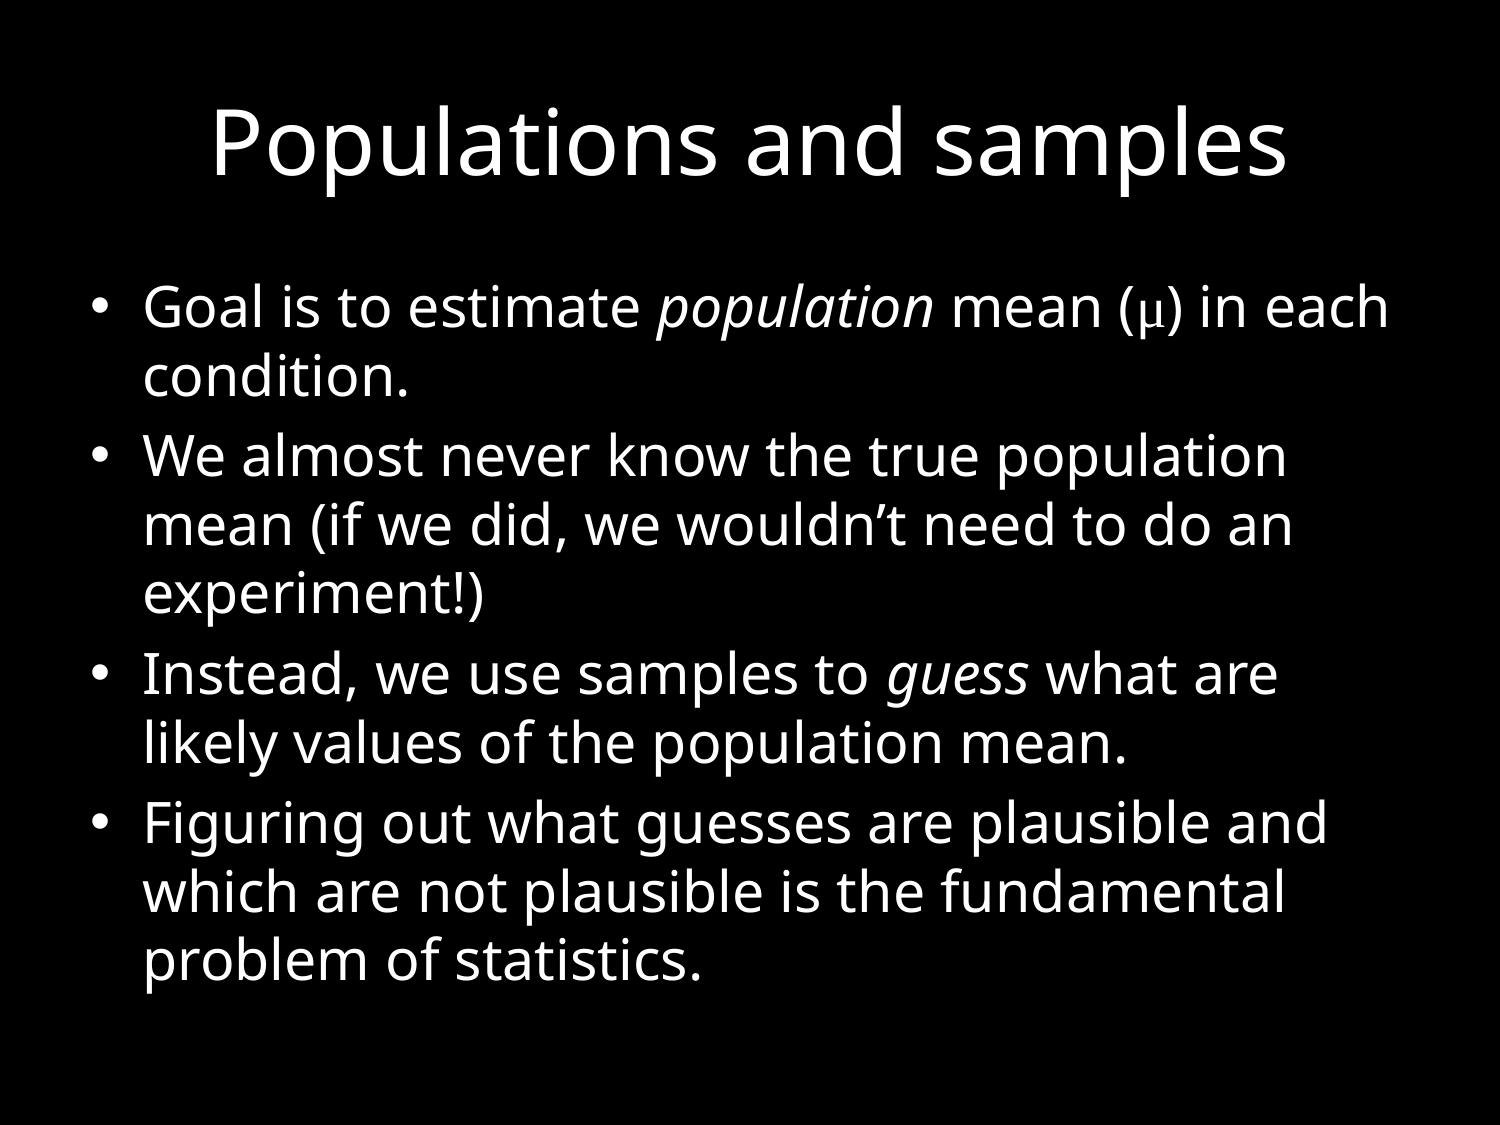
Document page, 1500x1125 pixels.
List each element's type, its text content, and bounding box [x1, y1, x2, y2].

list Goal is to estimate population mean (μ) in each condition. We almost never know the true population mean (if we did, we wouldn’t need to do an experiment!) Instead, we use samples to guess what are likely values of the population mean. Figuring out what guesses are plausible and which are not plausible is the fundamental problem of statistics. [75, 262, 1425, 1005]
title Populations and samples [75, 45, 1425, 233]
